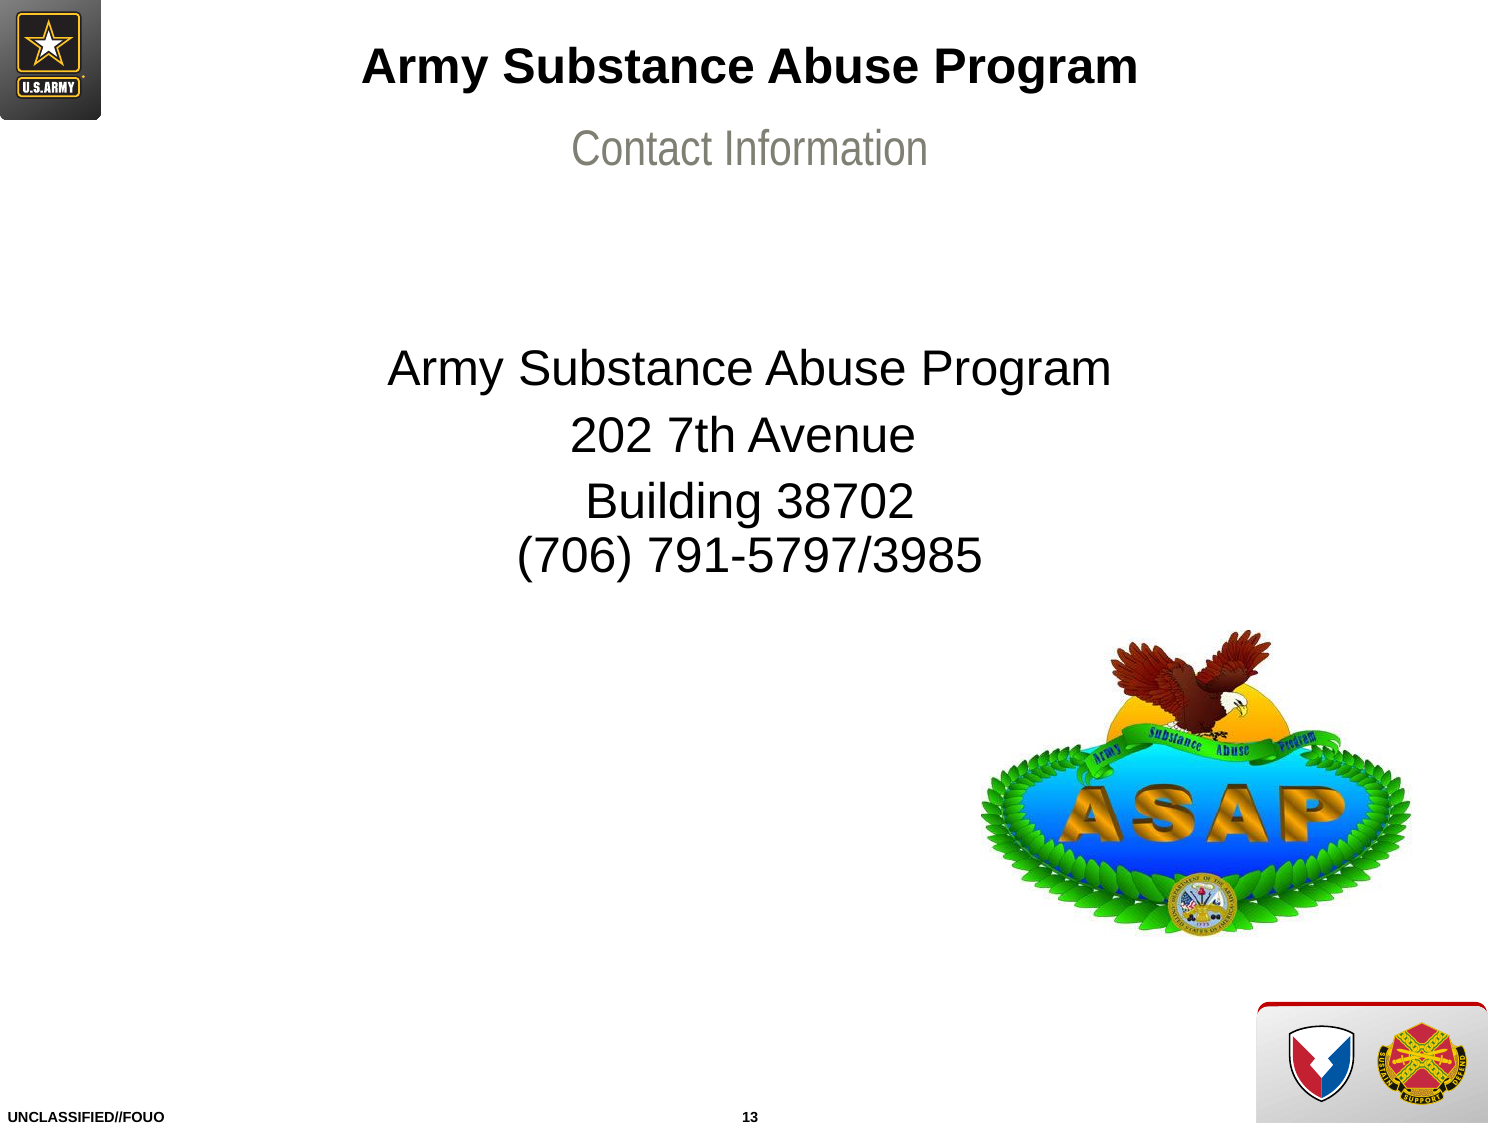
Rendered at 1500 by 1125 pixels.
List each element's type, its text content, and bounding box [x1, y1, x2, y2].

picture [981, 630, 1413, 952]
text_box Army Substance Abuse Program [0, 33, 1500, 116]
text_box Army Substance Abuse Program 202 7th Avenue Building 38702 (706) 791-5797/3985 [0, 262, 1500, 1020]
text_box Contact Information [0, 116, 1500, 217]
picture [1377, 1022, 1467, 1105]
